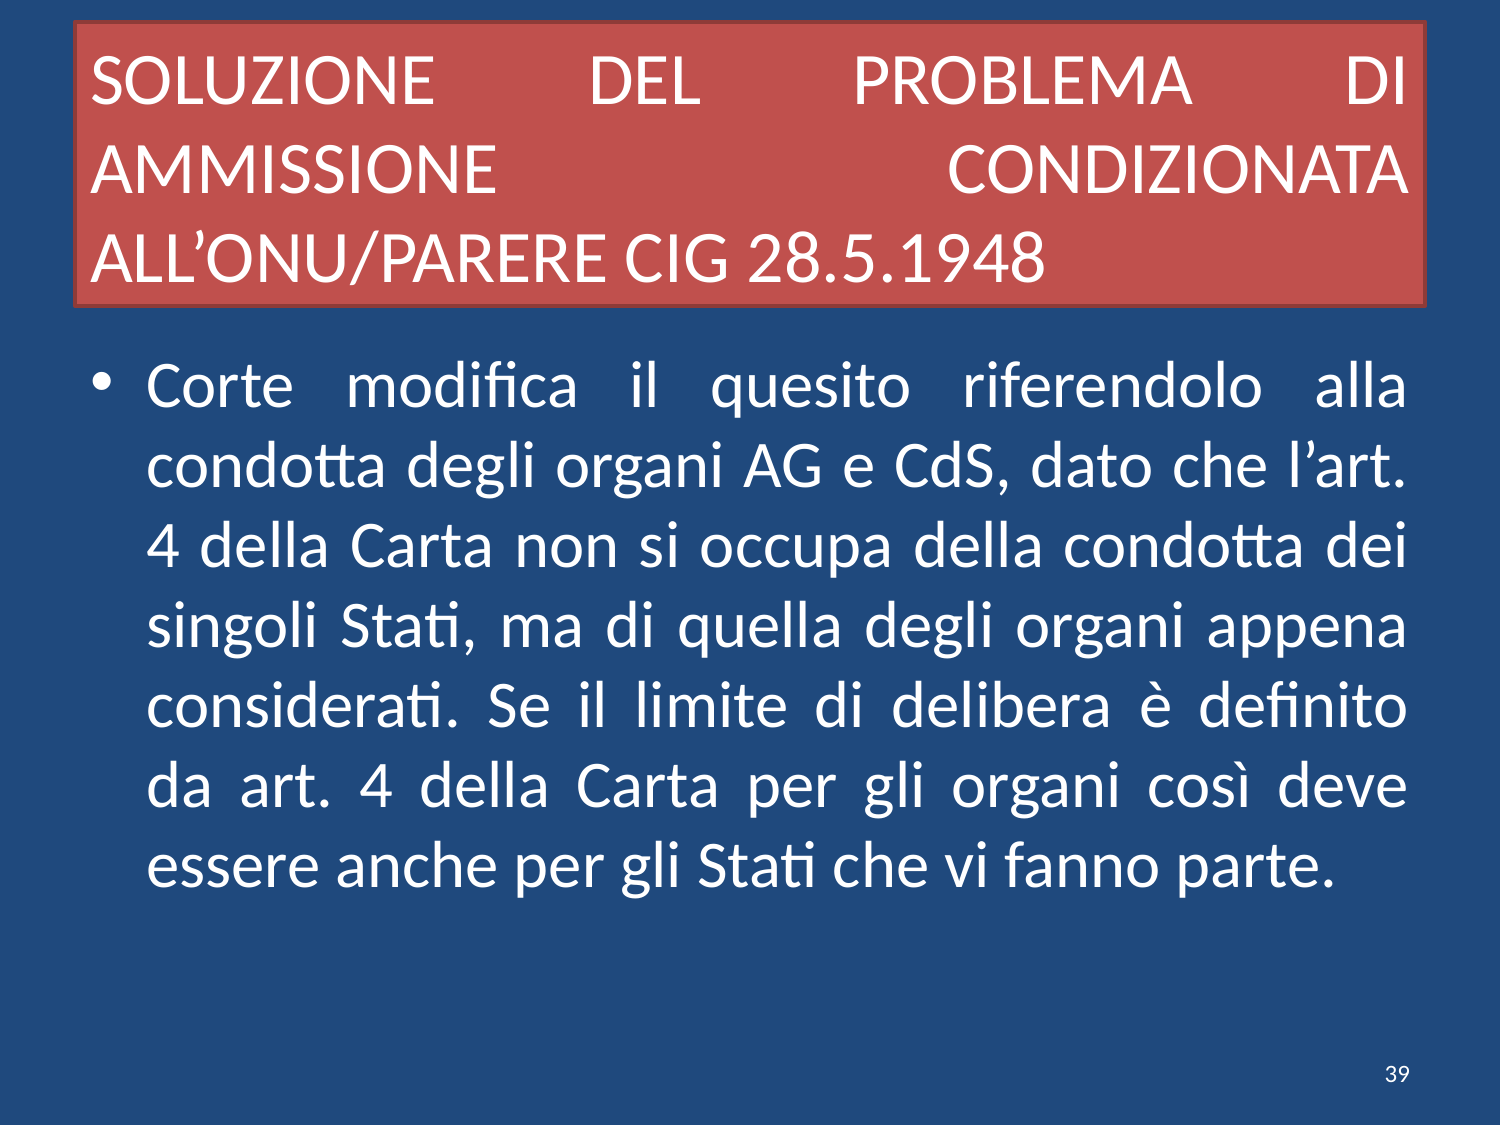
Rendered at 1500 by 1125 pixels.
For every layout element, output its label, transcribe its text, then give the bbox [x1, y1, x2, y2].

title SOLUZIONE DEL PROBLEMA DI AMMISSIONE CONDIZIONATA ALL’ONU/PARERE CIG 28.5.1948 [73, 20, 1427, 308]
slide_number 39 [1074, 1042, 1425, 1103]
list Corte modifica il quesito riferendolo alla condotta degli organi AG e CdS, dato che l’art. 4 della Carta non si occupa della condotta dei singoli Stati, ma di quella degli organi appena considerati. Se il limite di delibera è definito da art. 4 della Carta per gli organi così deve essere anche per gli Stati che vi fanno parte. [75, 332, 1425, 1005]
